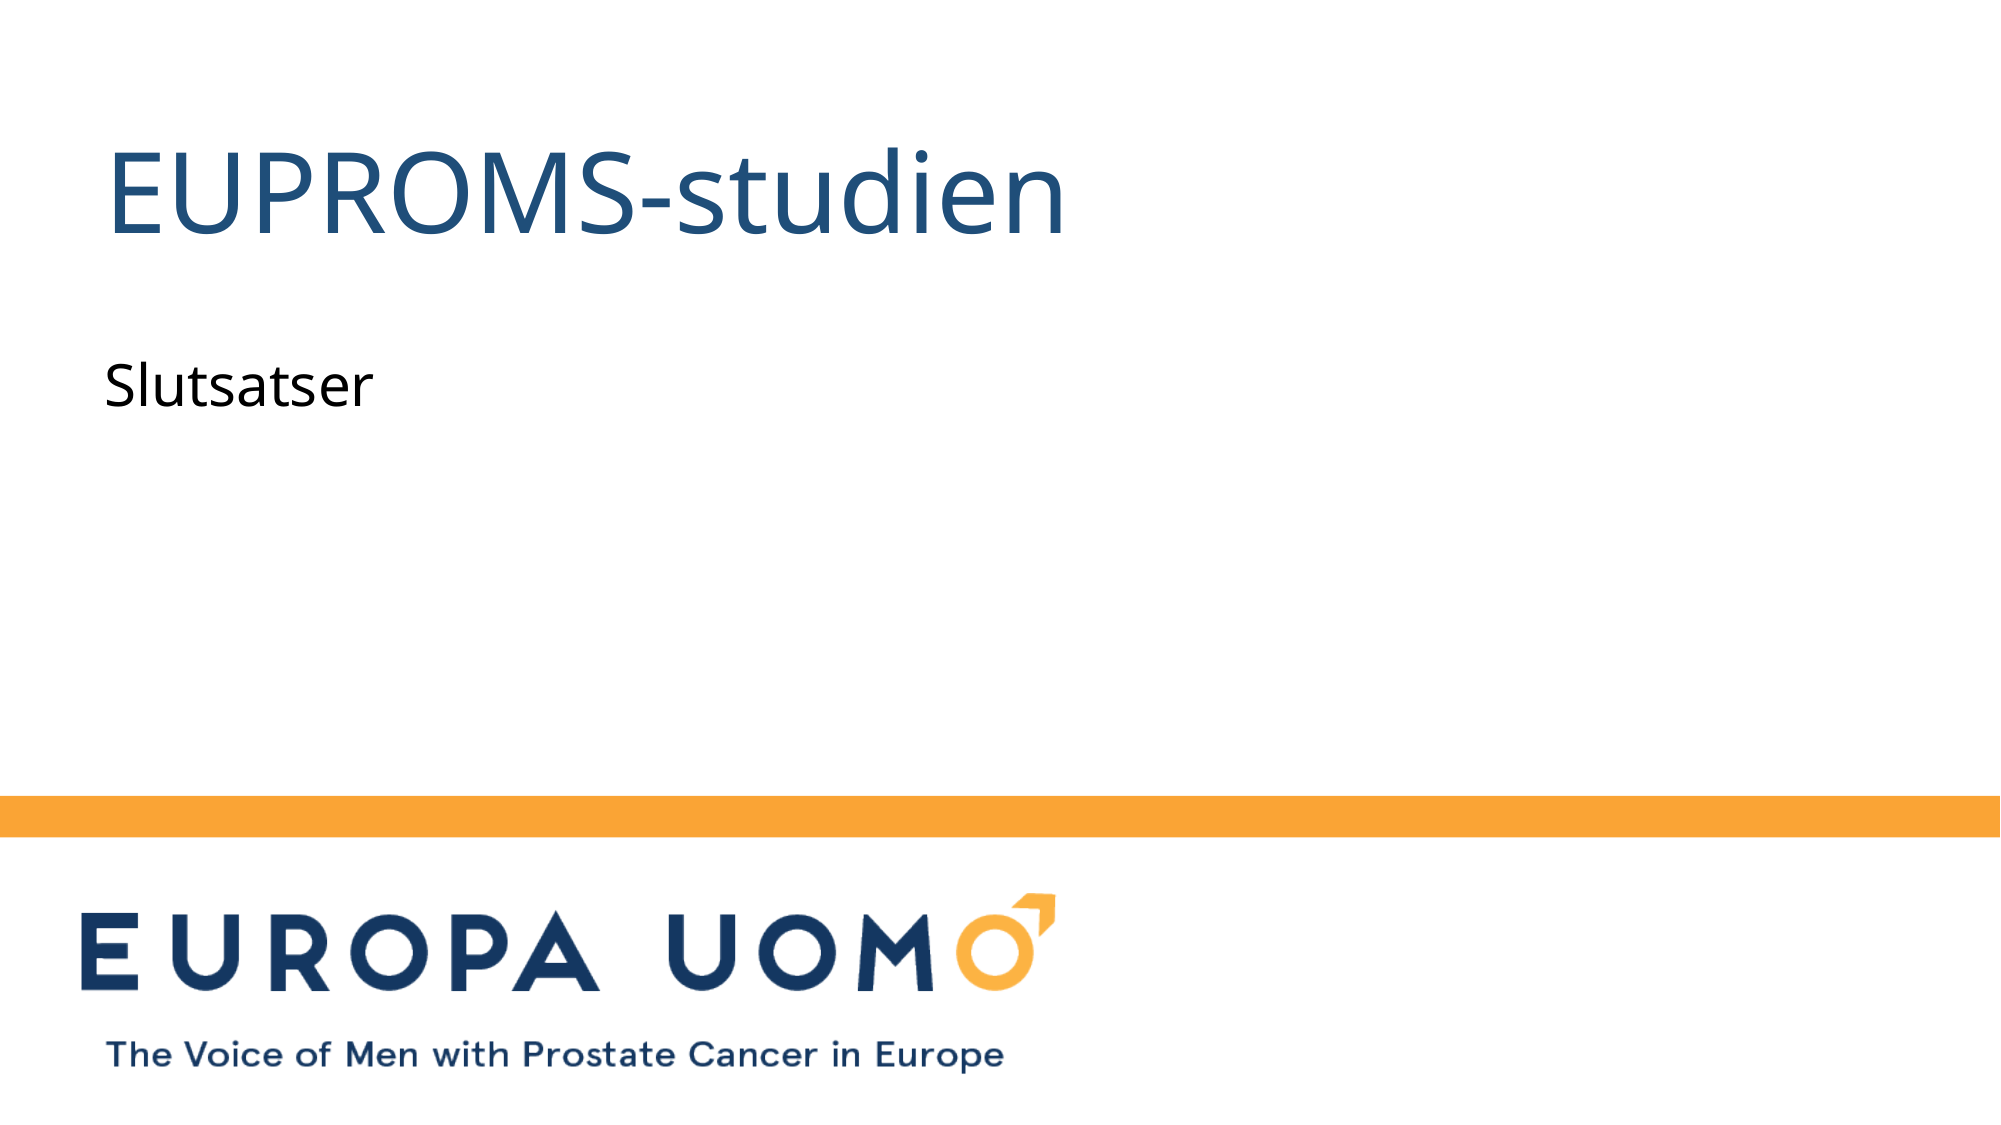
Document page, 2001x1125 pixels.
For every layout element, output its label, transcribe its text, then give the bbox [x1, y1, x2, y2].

text_box EUPROMS-studien Slutsatser [89, 29, 1943, 358]
picture [53, 893, 1057, 1077]
text_box [0, 795, 2000, 838]
